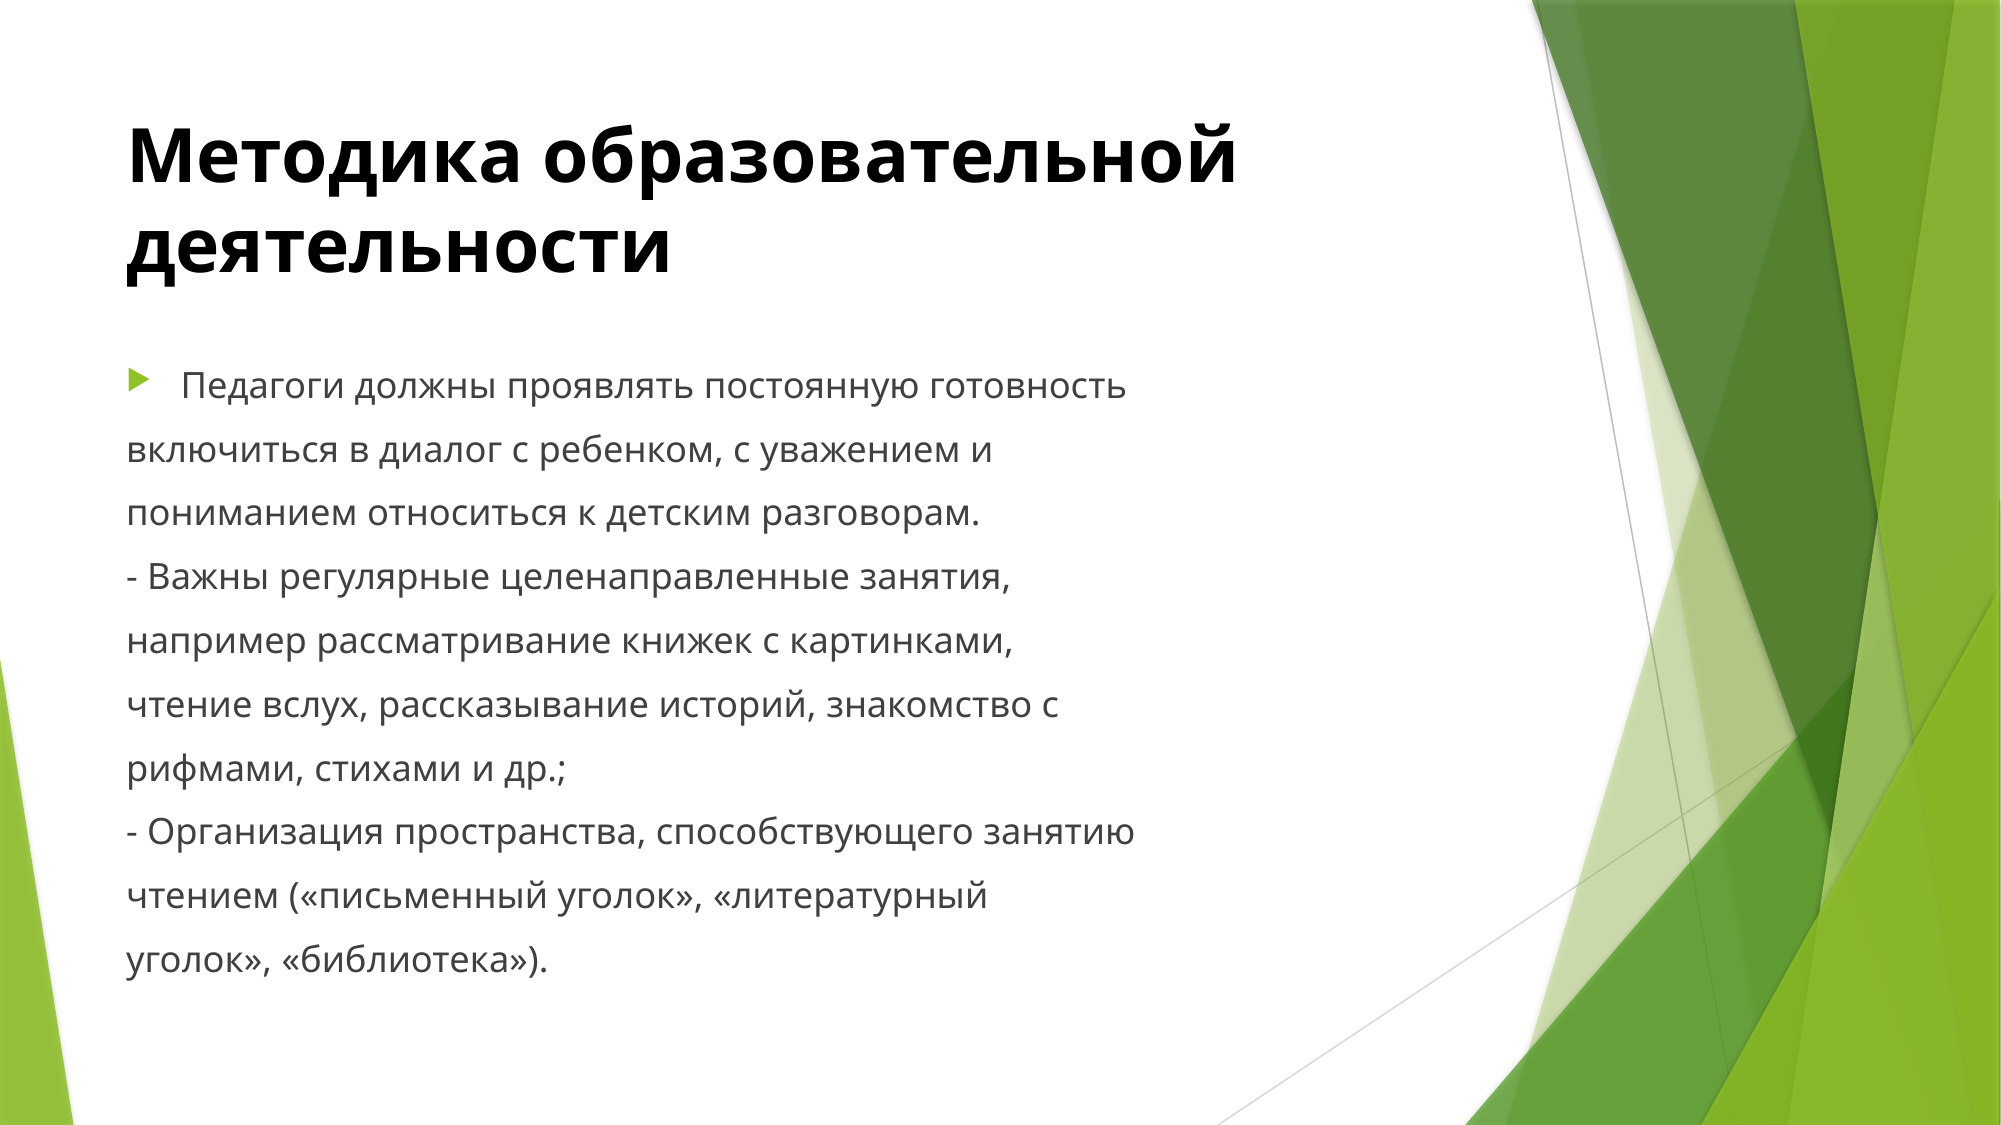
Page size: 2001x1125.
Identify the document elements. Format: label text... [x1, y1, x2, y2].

title Методика образовательной деятельности [111, 99, 1522, 317]
list Педагоги должны проявлять постоянную готовность включиться в диалог с ребенком, с уважением и пониманием относиться к детским разговорам. - Важны регулярные целенаправленные занятия, например рассматривание книжек с картинками, чтение вслух, рассказывание историй, знакомство с рифмами, стихами и др.; - Организация пространства, способствующего занятию чтением («письменный уголок», «литературный уголок», «библиотека»). [111, 354, 1522, 992]
